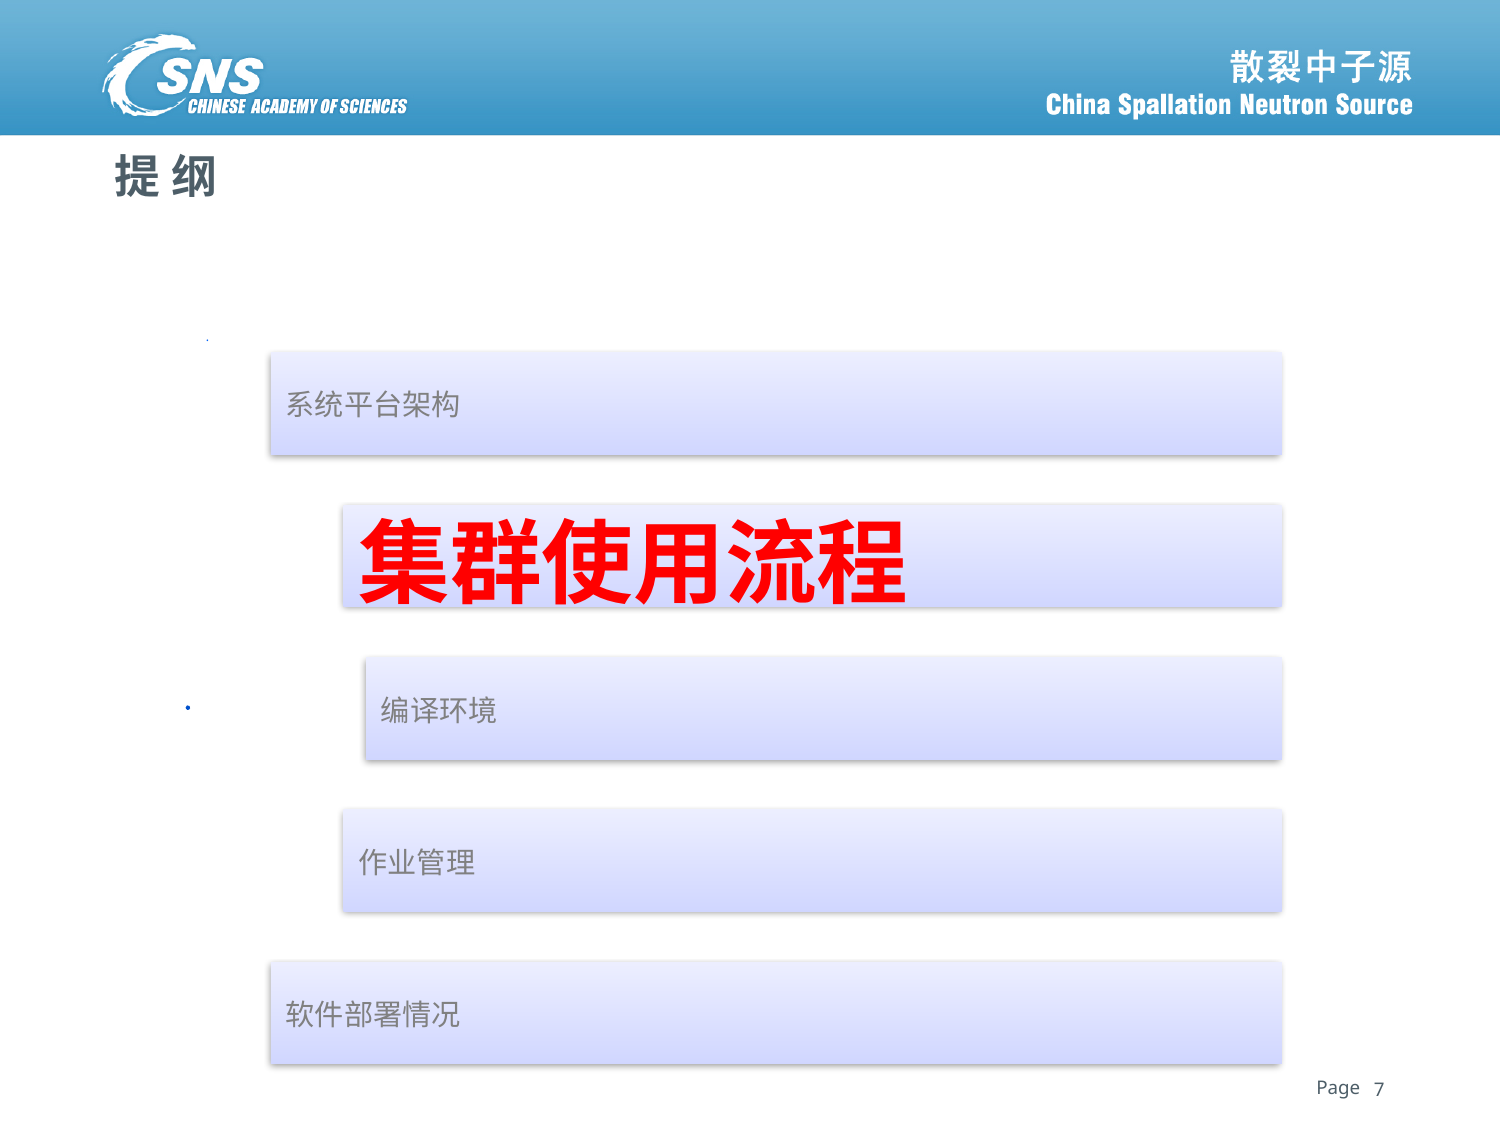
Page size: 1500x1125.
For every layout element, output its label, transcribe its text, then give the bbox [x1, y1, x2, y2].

picture [0, 0, 1500, 1125]
slide_number 7 [1350, 1070, 1400, 1100]
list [182, 257, 1283, 1071]
title 提 纲 [99, 137, 1125, 213]
